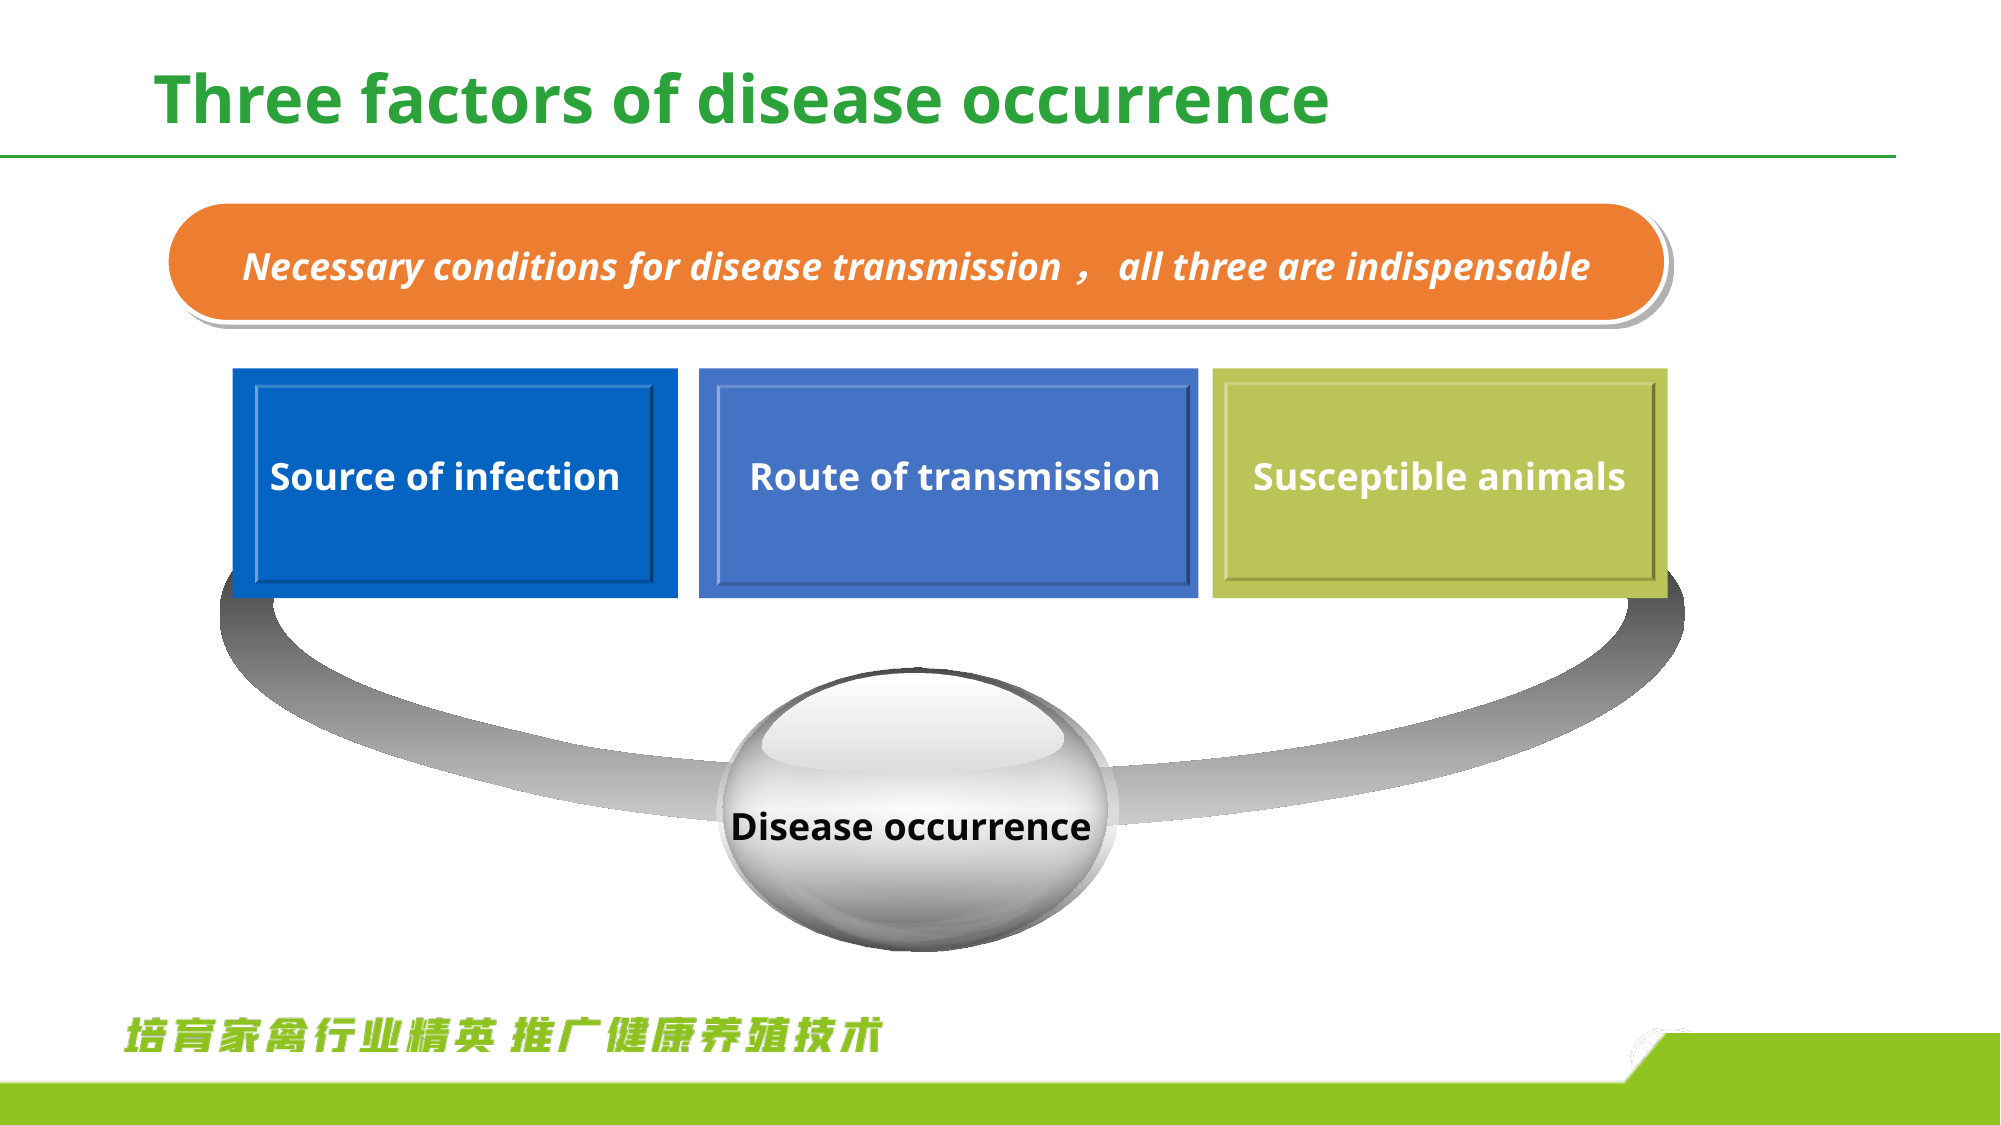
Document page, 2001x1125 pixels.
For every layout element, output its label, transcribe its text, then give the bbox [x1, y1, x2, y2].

picture [63, 980, 928, 1090]
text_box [166, 201, 1693, 952]
title Three factors of disease occurrence [138, 57, 1615, 146]
